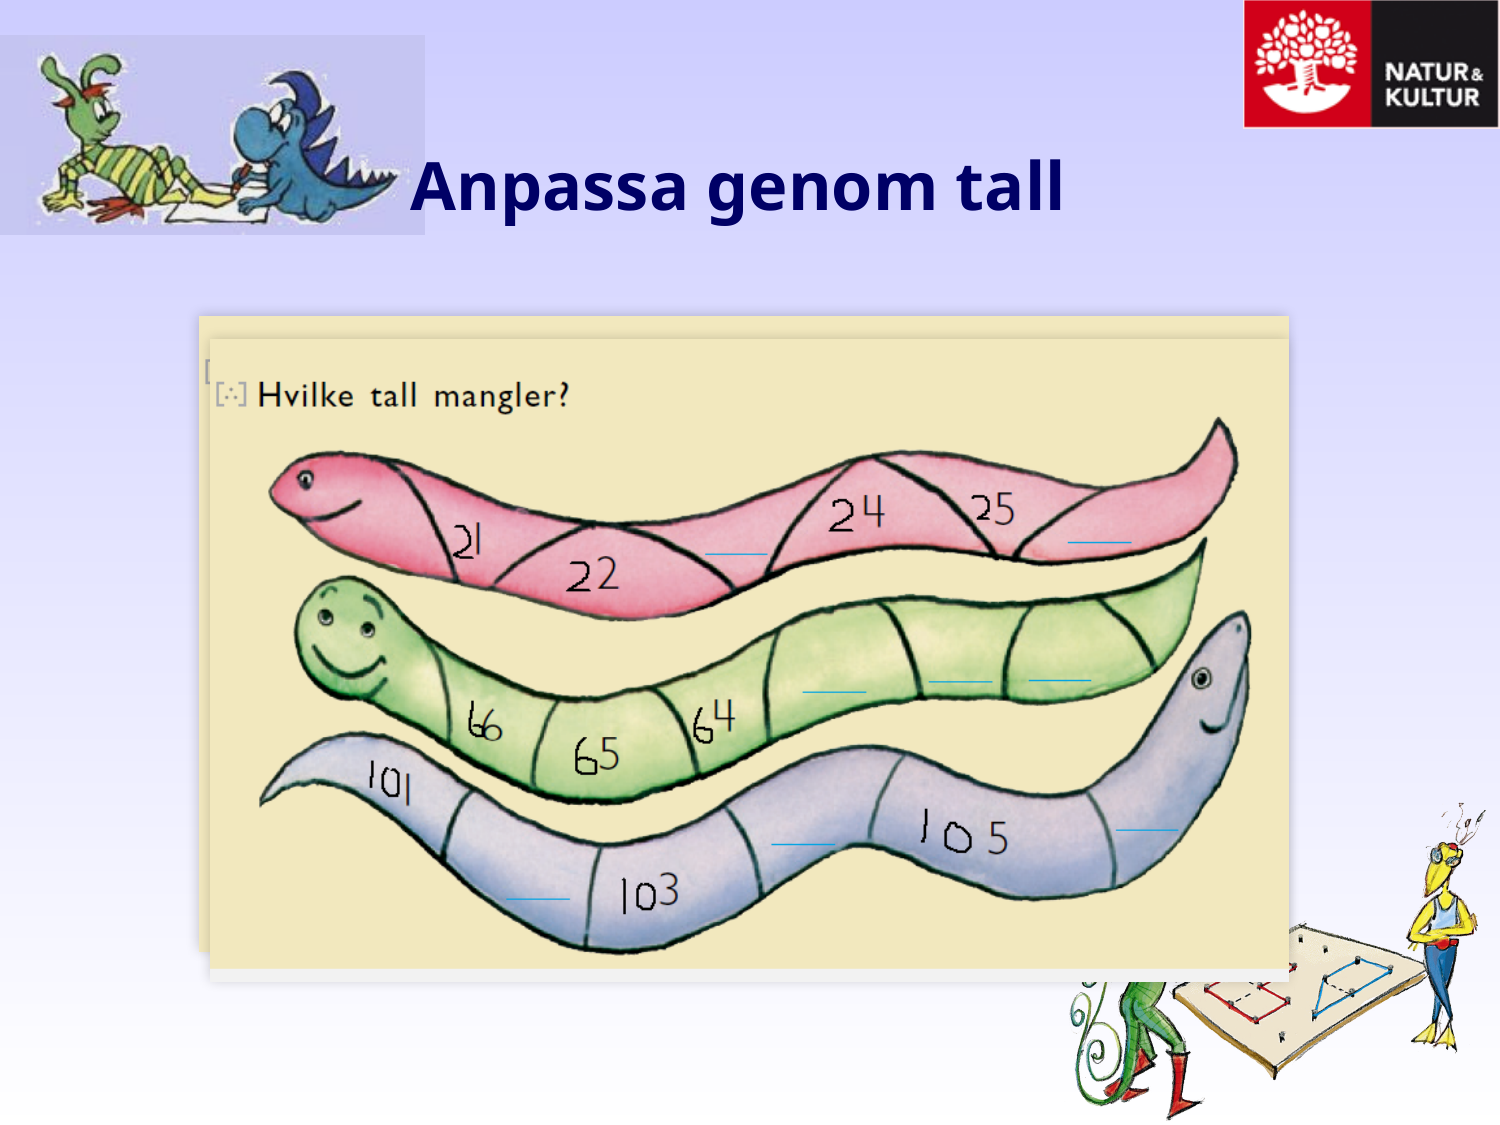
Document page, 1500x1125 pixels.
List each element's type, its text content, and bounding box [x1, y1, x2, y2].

picture [0, 35, 425, 235]
picture [198, 316, 1500, 1125]
picture [1243, 0, 1500, 89]
title Anpassa genom tall [395, 89, 1500, 278]
